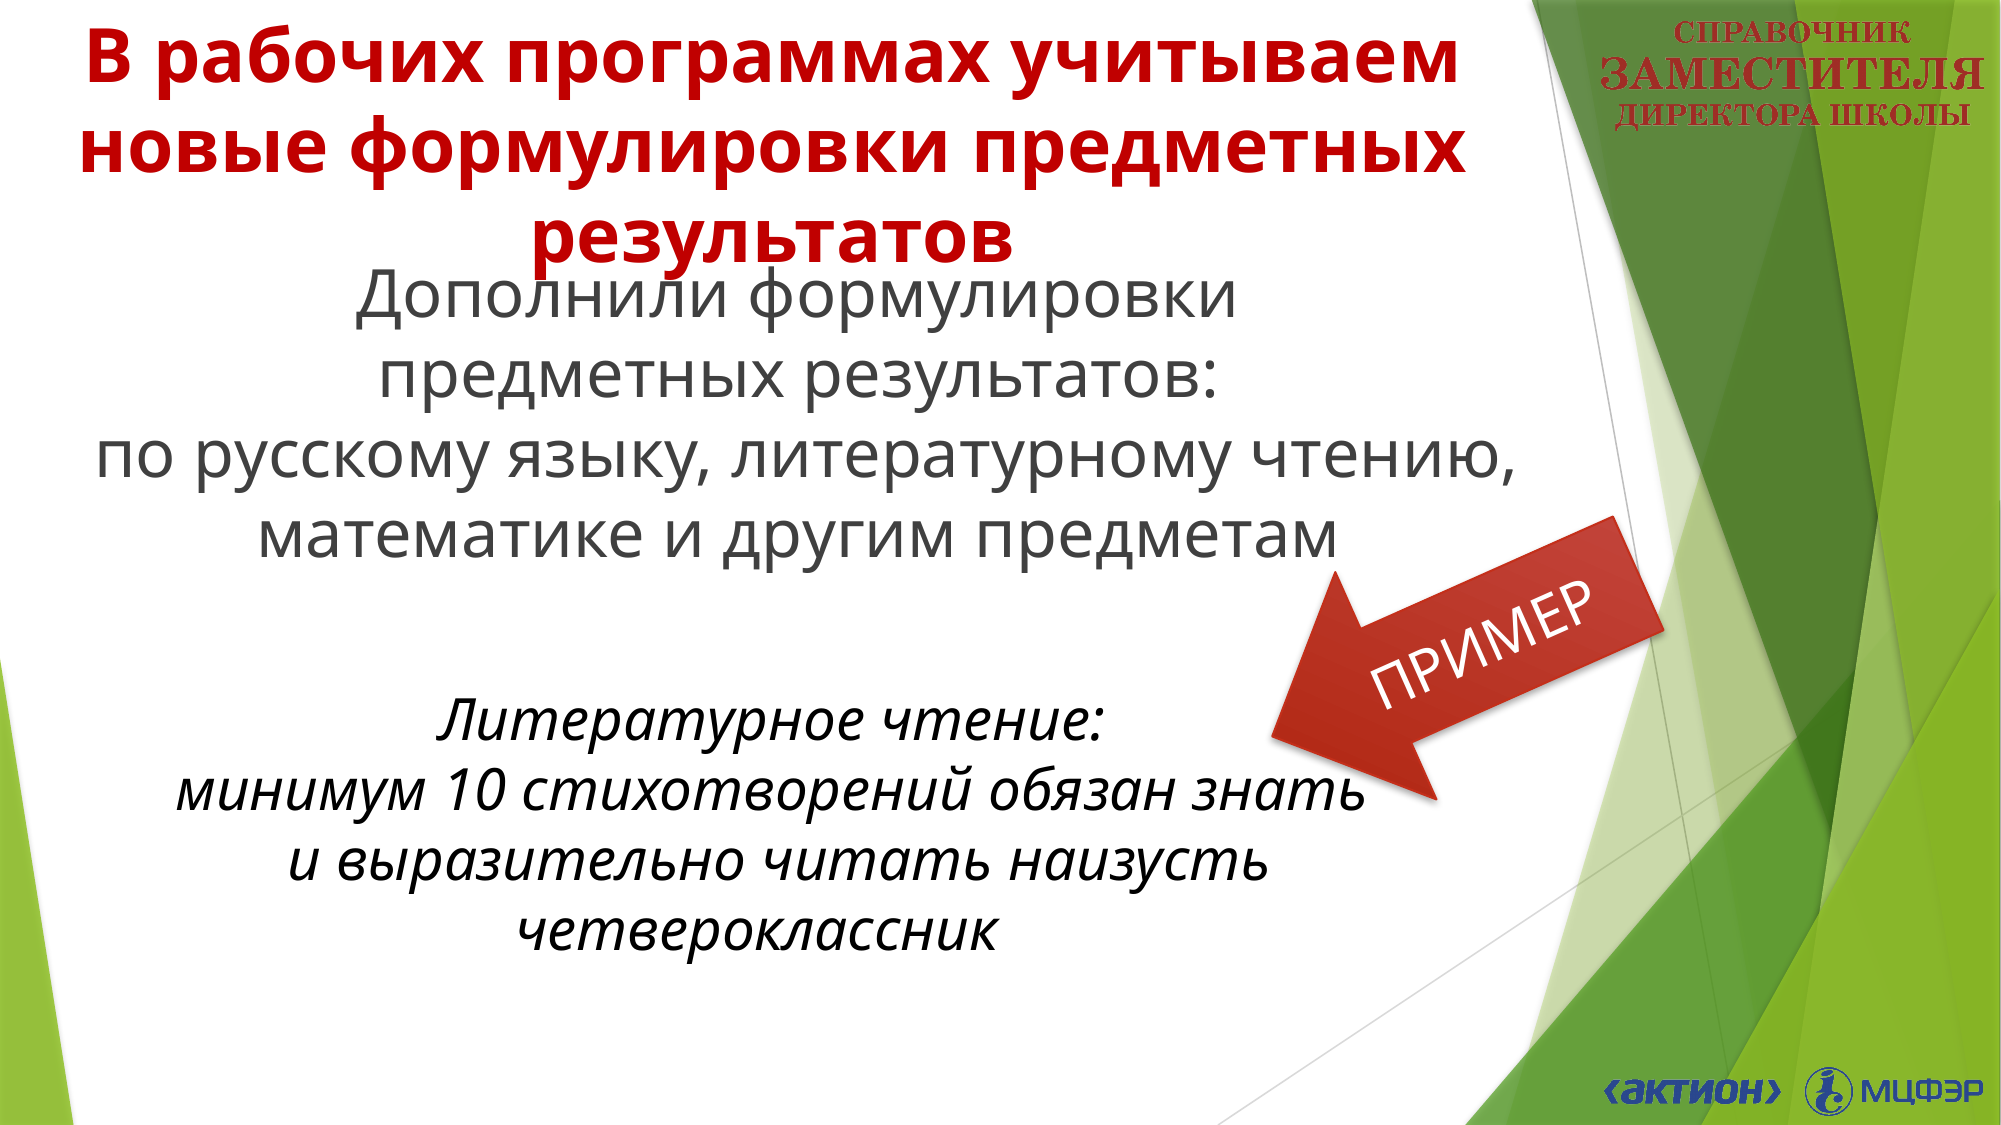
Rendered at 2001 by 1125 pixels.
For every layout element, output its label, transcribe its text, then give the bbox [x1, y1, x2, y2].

title В рабочих программах учитываем новые формулировки предметных результатов [0, 0, 1554, 280]
text_box ПРИМЕР [1271, 515, 1665, 801]
list Литературное чтение: минимум 10 стихотворений обязан знать и выразительно читать наизусть четвероклассник [81, 674, 1463, 1102]
list Дополнили формулировки предметных результатов: по русскому языку, литературному чтению, математике и другим предметам [48, 243, 1567, 576]
picture [1600, 20, 1985, 131]
picture [1604, 1066, 1984, 1117]
